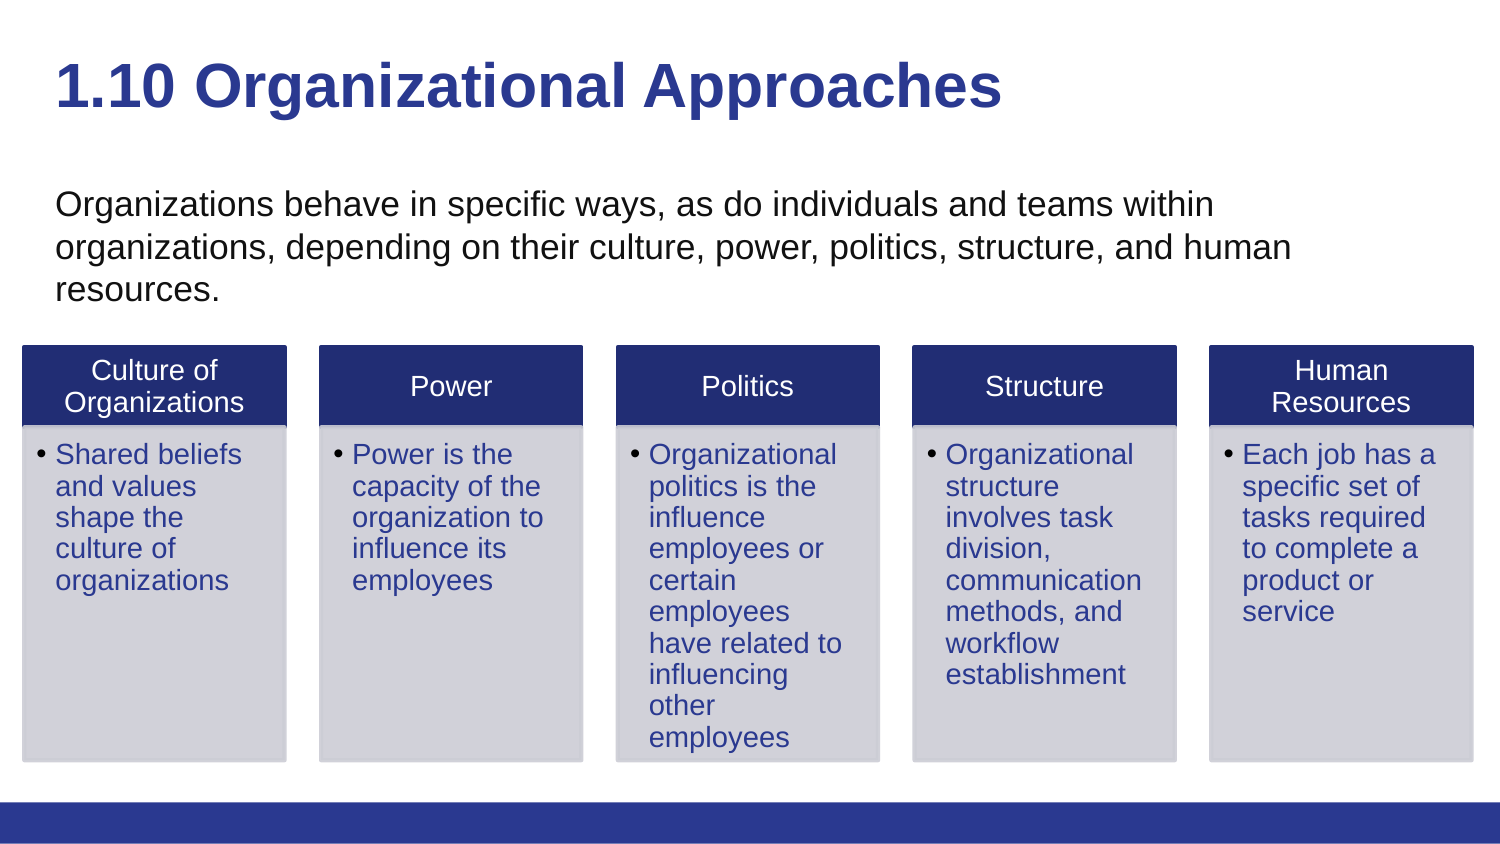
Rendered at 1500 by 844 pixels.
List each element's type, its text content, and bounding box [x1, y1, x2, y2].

text_box Organizations behave in specific ways, as do individuals and teams within organizations, depending on their culture, power, politics, structure, and human resources. [40, 174, 1453, 317]
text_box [23, 343, 1473, 765]
title 1.10 Organizational Approaches [40, 29, 1421, 163]
